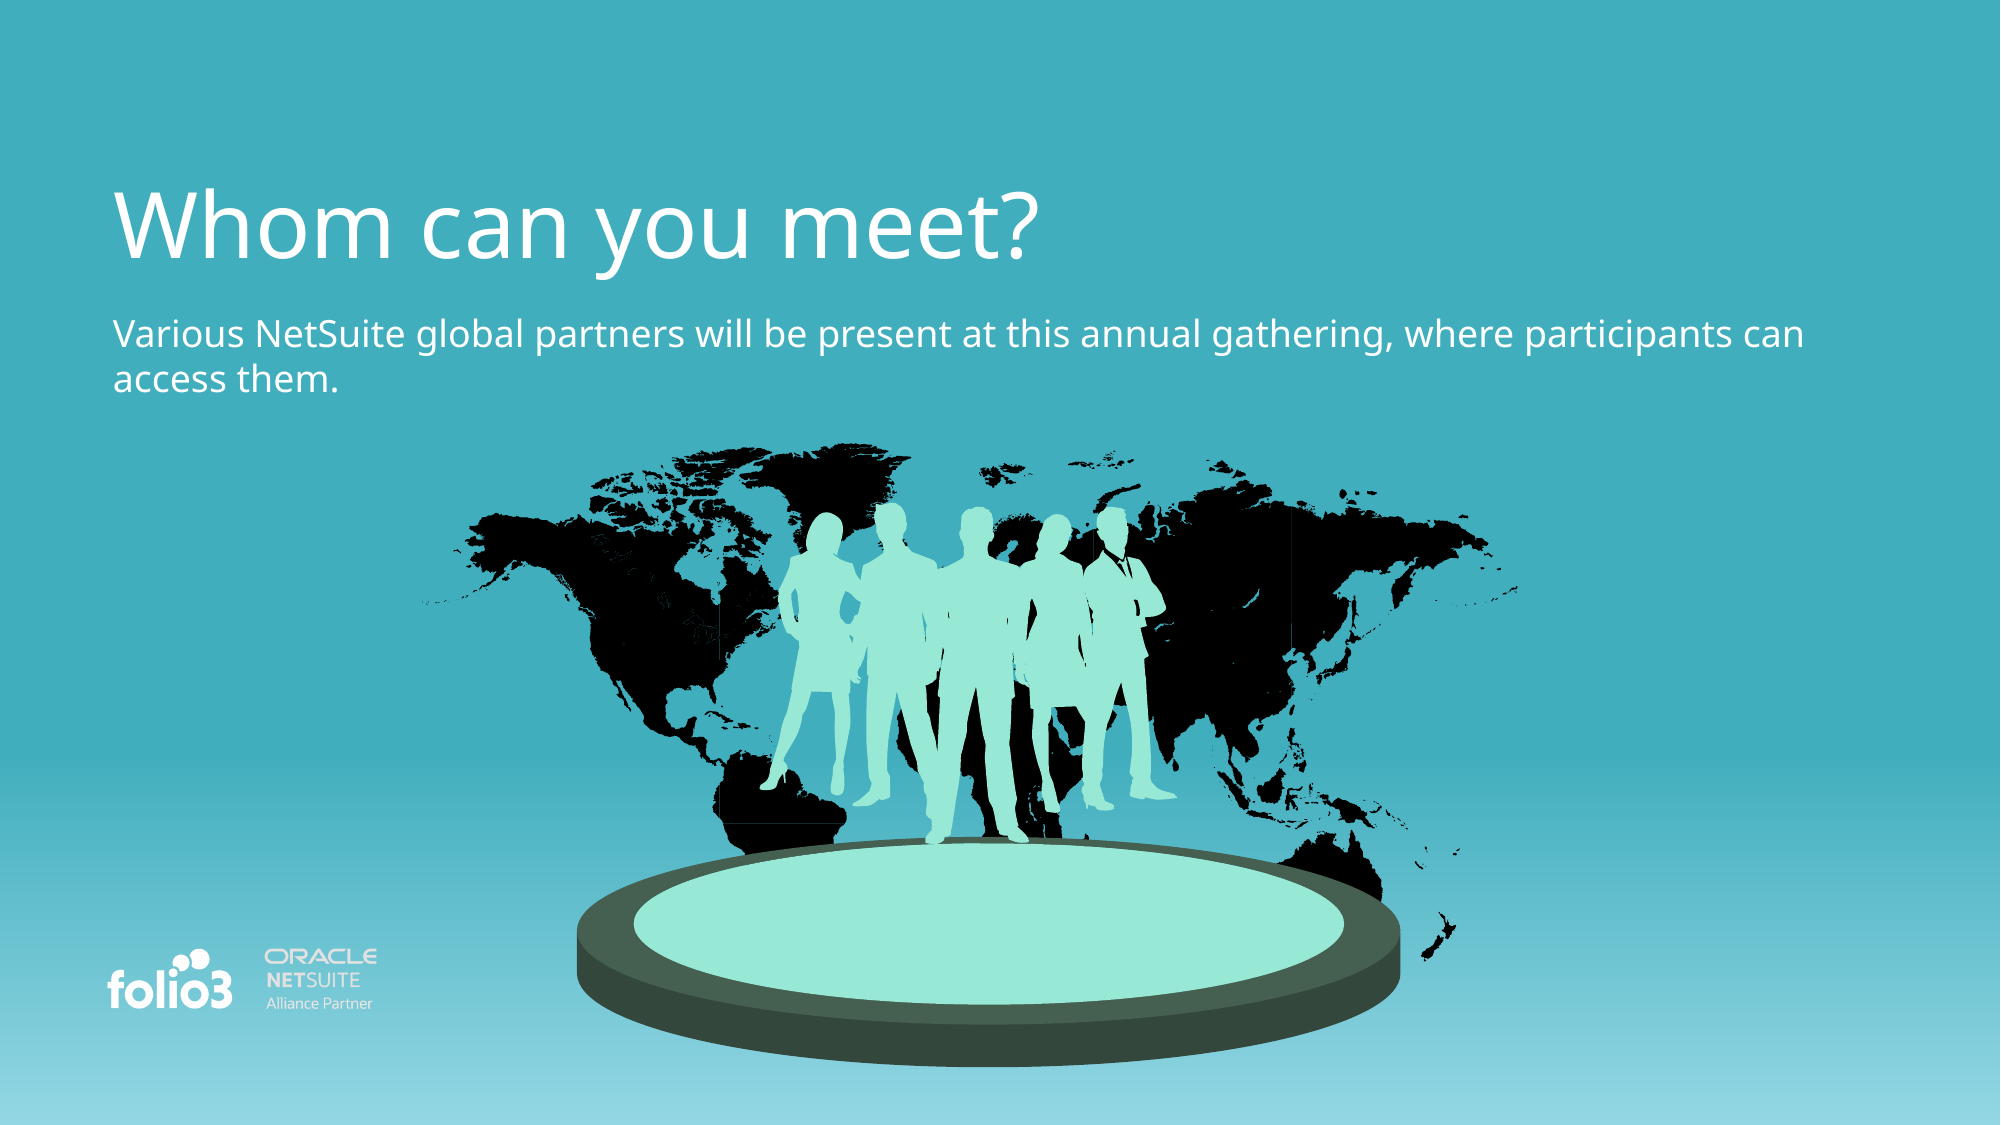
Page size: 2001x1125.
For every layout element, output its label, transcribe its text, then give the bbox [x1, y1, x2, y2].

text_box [576, 836, 1401, 1068]
text_box Whom can you meet? [98, 125, 1096, 290]
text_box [759, 500, 1178, 845]
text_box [406, 443, 1518, 996]
picture [98, 943, 377, 1013]
text_box Various NetSuite global partners will be present at this annual gathering, where participants can access them. [98, 303, 1902, 408]
